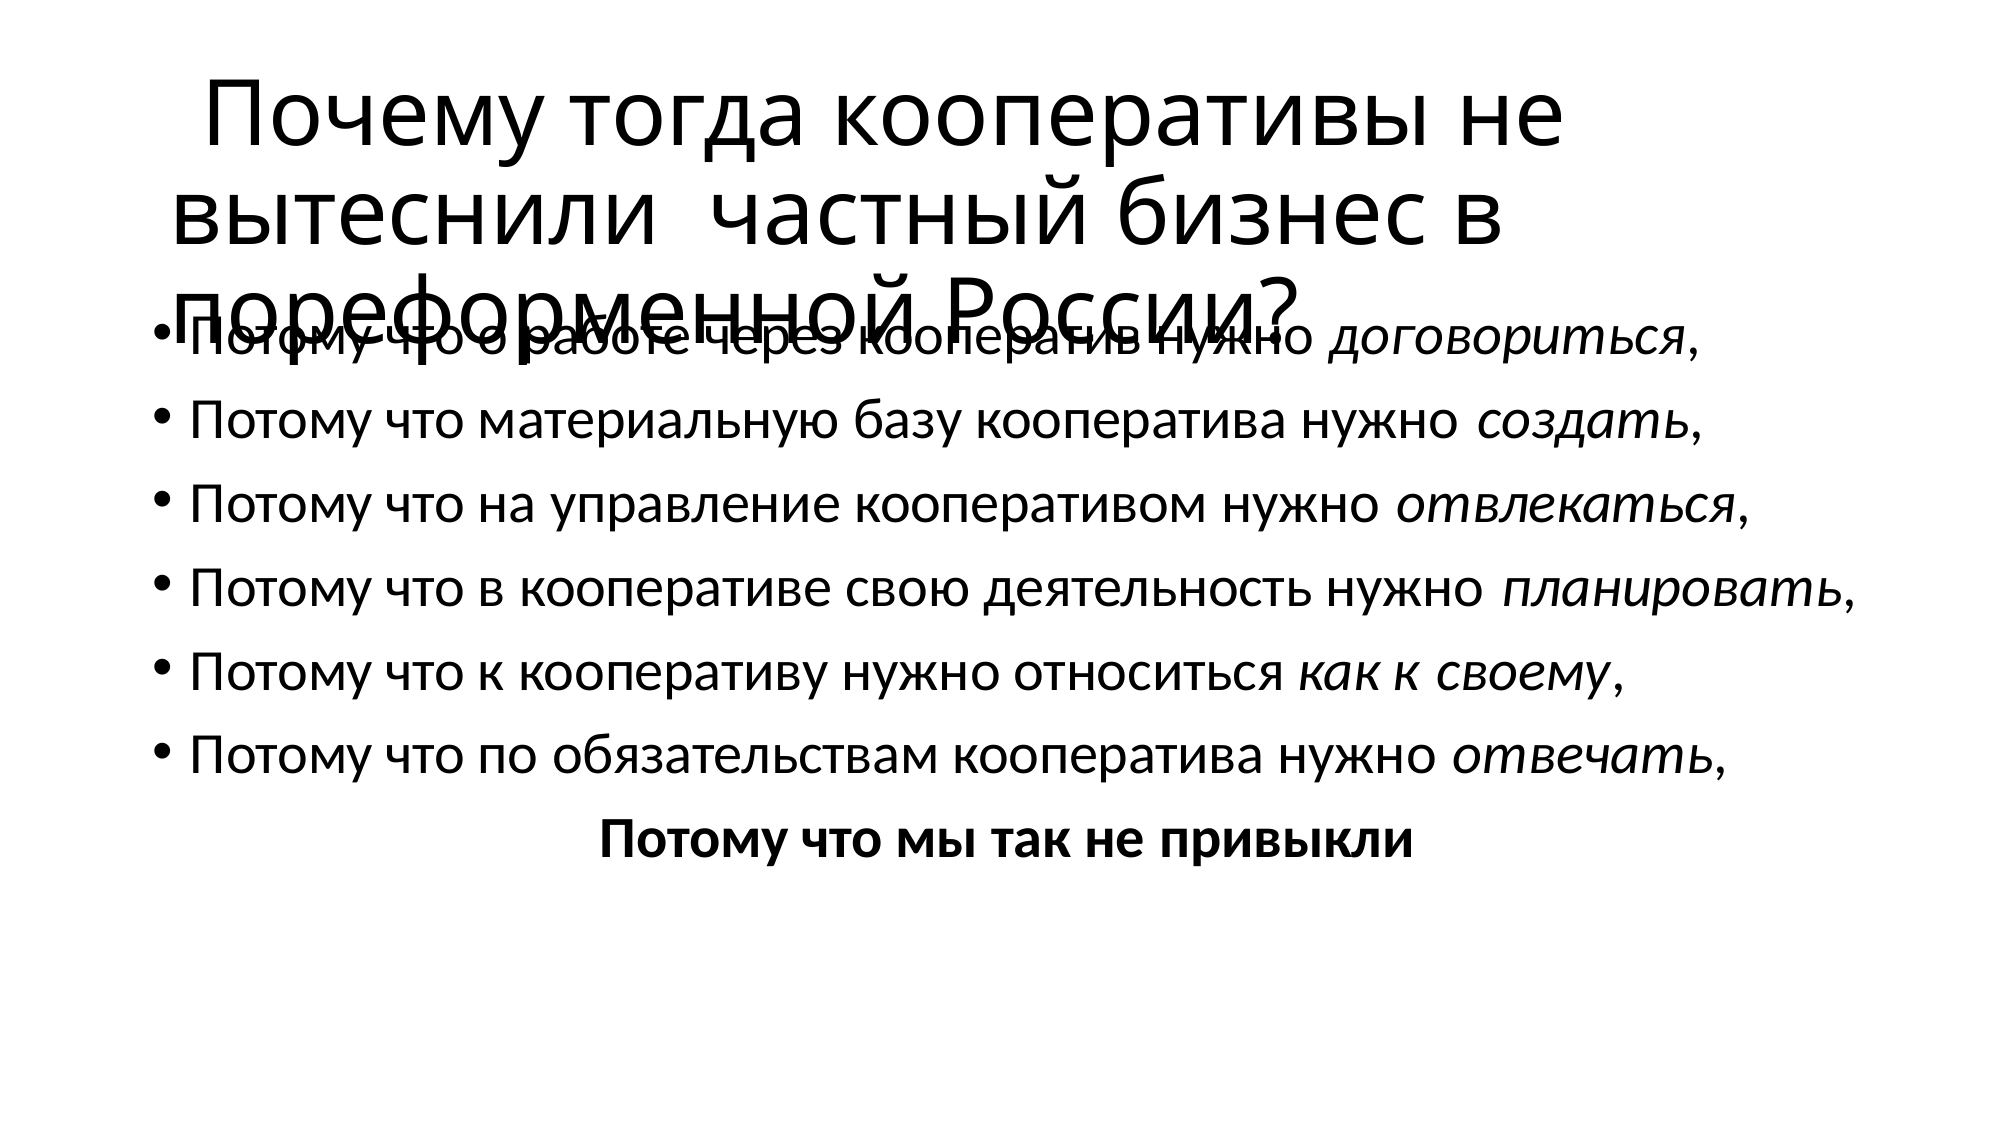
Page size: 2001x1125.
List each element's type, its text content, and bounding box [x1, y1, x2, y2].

text_box Потому что о работе через кооператив нужно договориться, Потому что материальную базу кооператива нужно создать, Потому что на управление кооперативом нужно отвлекаться, Потому что в кооперативе свою деятельность нужно планировать, Потому что к кооперативу нужно относиться как к своему, Потому что по обязательствам кооператива нужно отвечать, Потому что мы так не привыкли [150, 279, 1869, 870]
title Почему тогда кооперативы не вытеснили частный бизнес в пореформенной России? [152, 50, 1848, 279]
